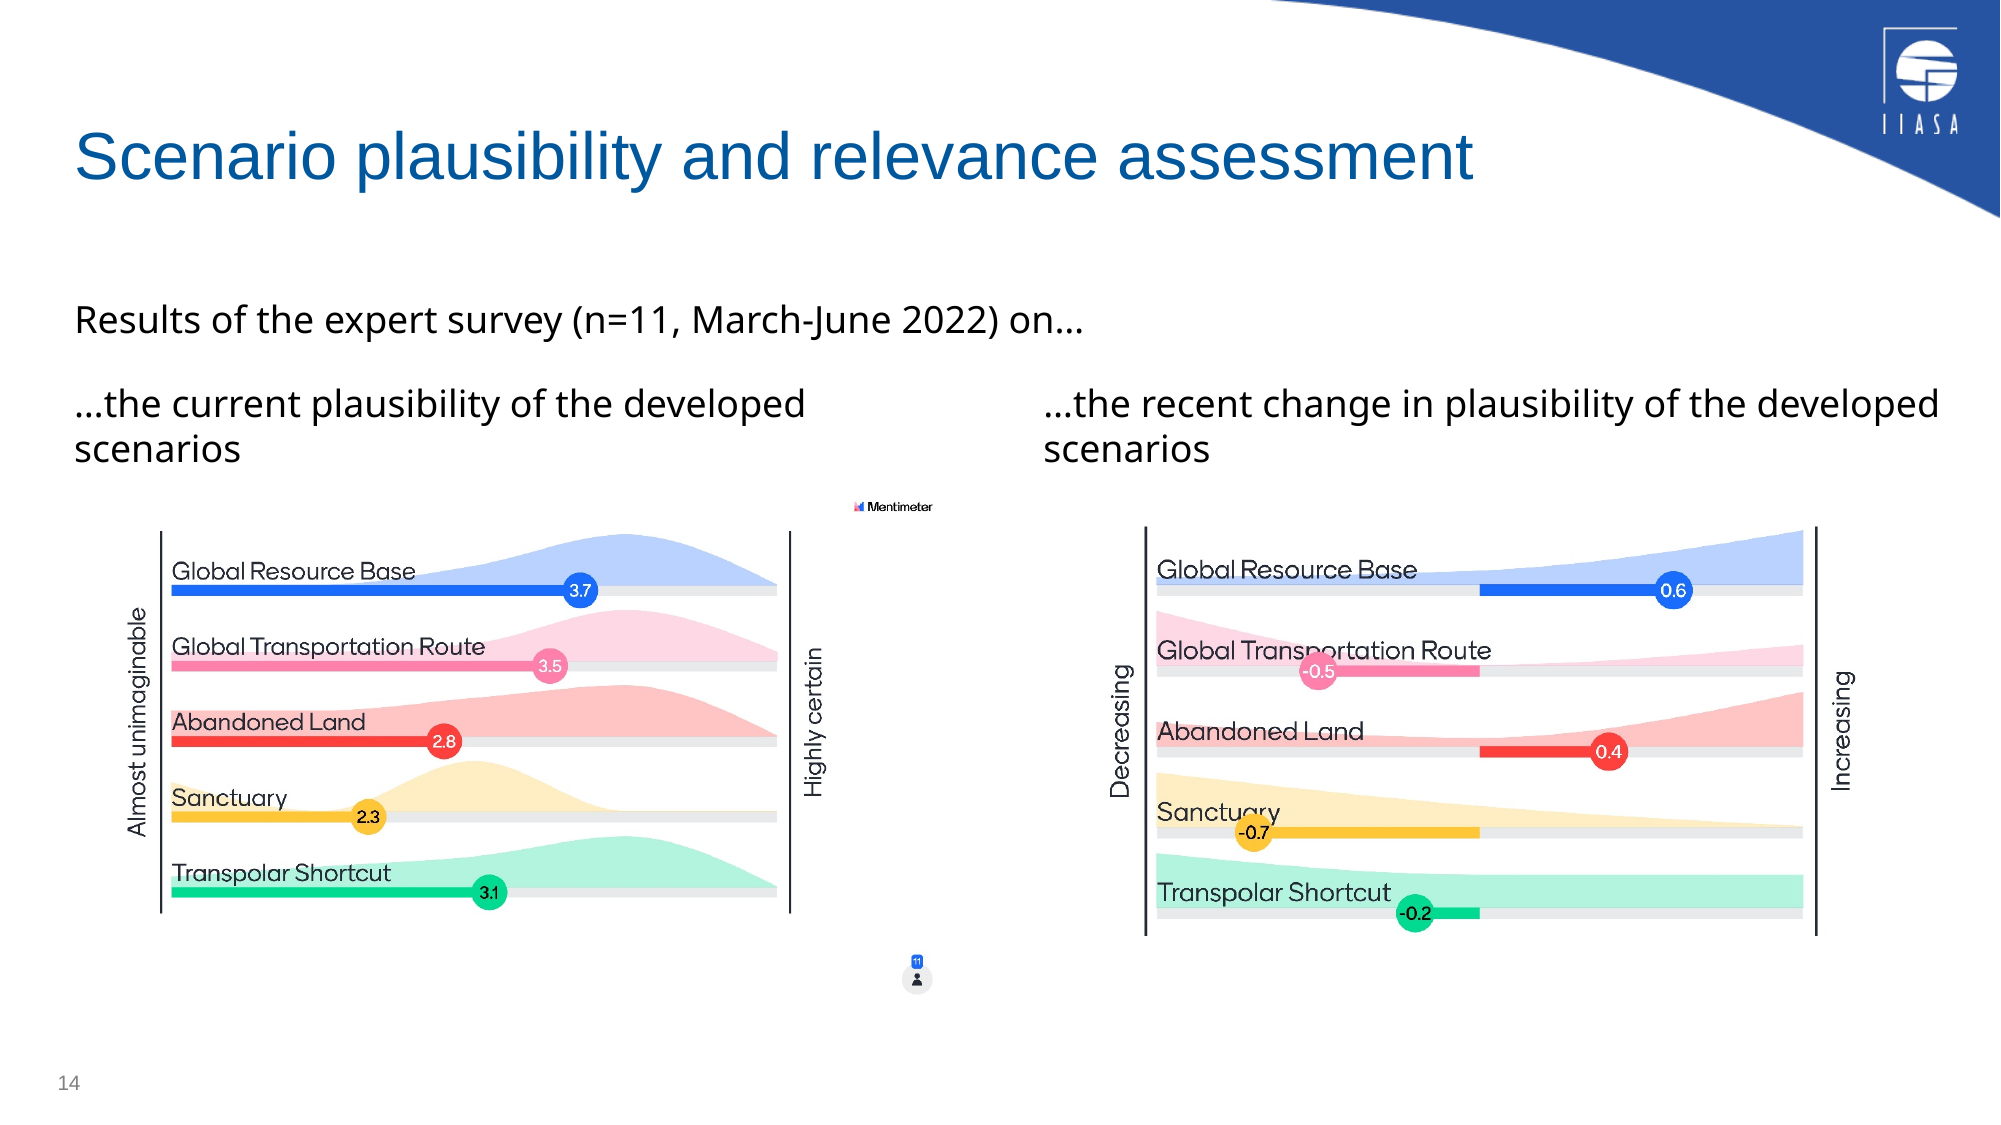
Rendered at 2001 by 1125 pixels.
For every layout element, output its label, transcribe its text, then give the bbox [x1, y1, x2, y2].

slide_number 14 [42, 1042, 493, 1102]
text_box …the recent change in plausibility of the developed scenarios [1028, 372, 1960, 478]
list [0, 478, 948, 1010]
text_box Results of the expert survey (n=11, March-June 2022) on… [59, 288, 1863, 349]
picture [0, 0, 2000, 1125]
title Scenario plausibility and relevance assessment [59, 59, 1863, 257]
text_box …the current plausibility of the developed scenarios [59, 372, 991, 478]
